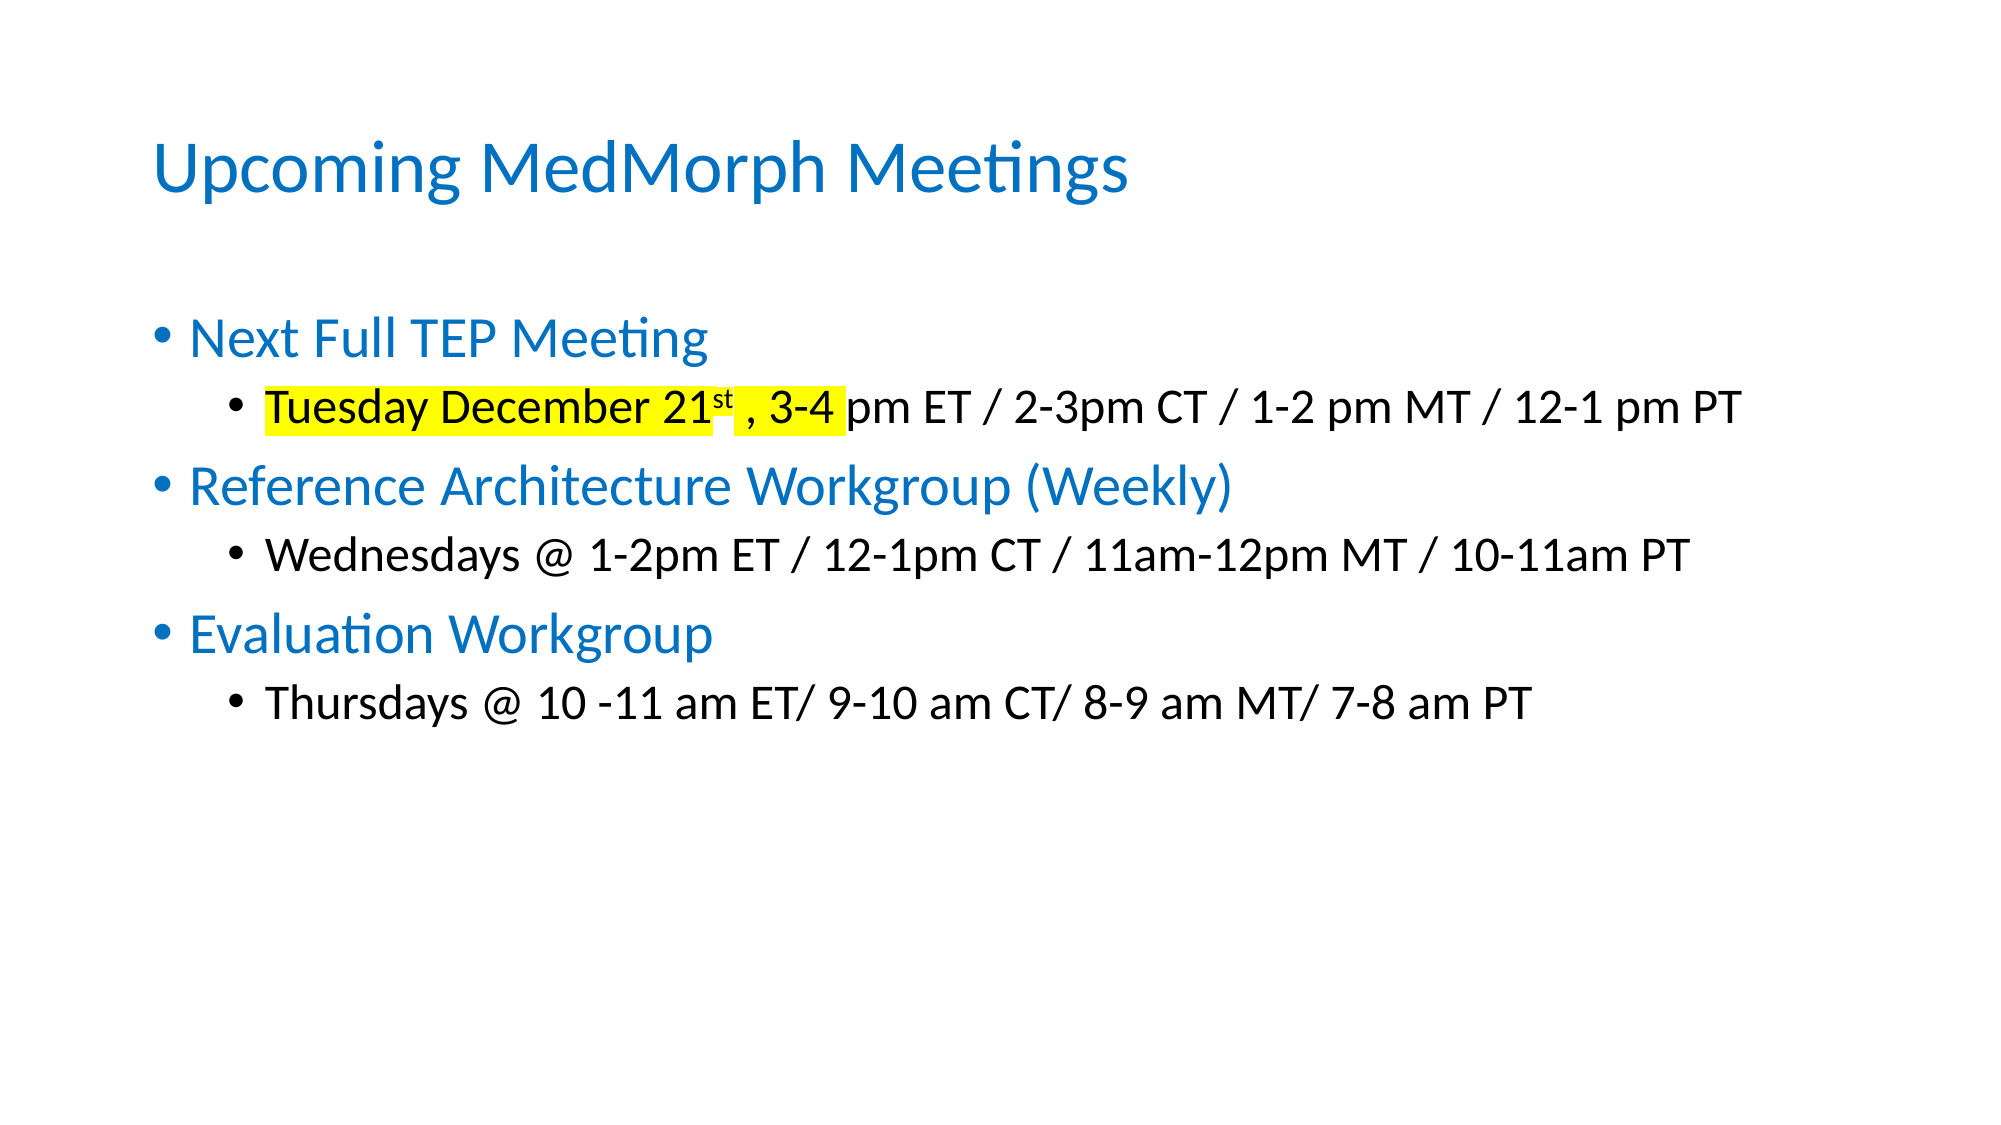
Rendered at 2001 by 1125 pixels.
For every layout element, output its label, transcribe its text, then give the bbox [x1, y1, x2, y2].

title Upcoming MedMorph Meetings [137, 59, 1863, 278]
list Next Full TEP Meeting Tuesday December 21st , 3-4 pm ET / 2-3pm CT / 1-2 pm MT / 12-1 pm PT Reference Architecture Workgroup (Weekly) Wednesdays @ 1-2pm ET / 12-1pm CT / 11am-12pm MT / 10-11am PT Evaluation Workgroup Thursdays @ 10 -11 am ET/ 9-10 am CT/ 8-9 am MT/ 7-8 am PT [137, 299, 1863, 1014]
